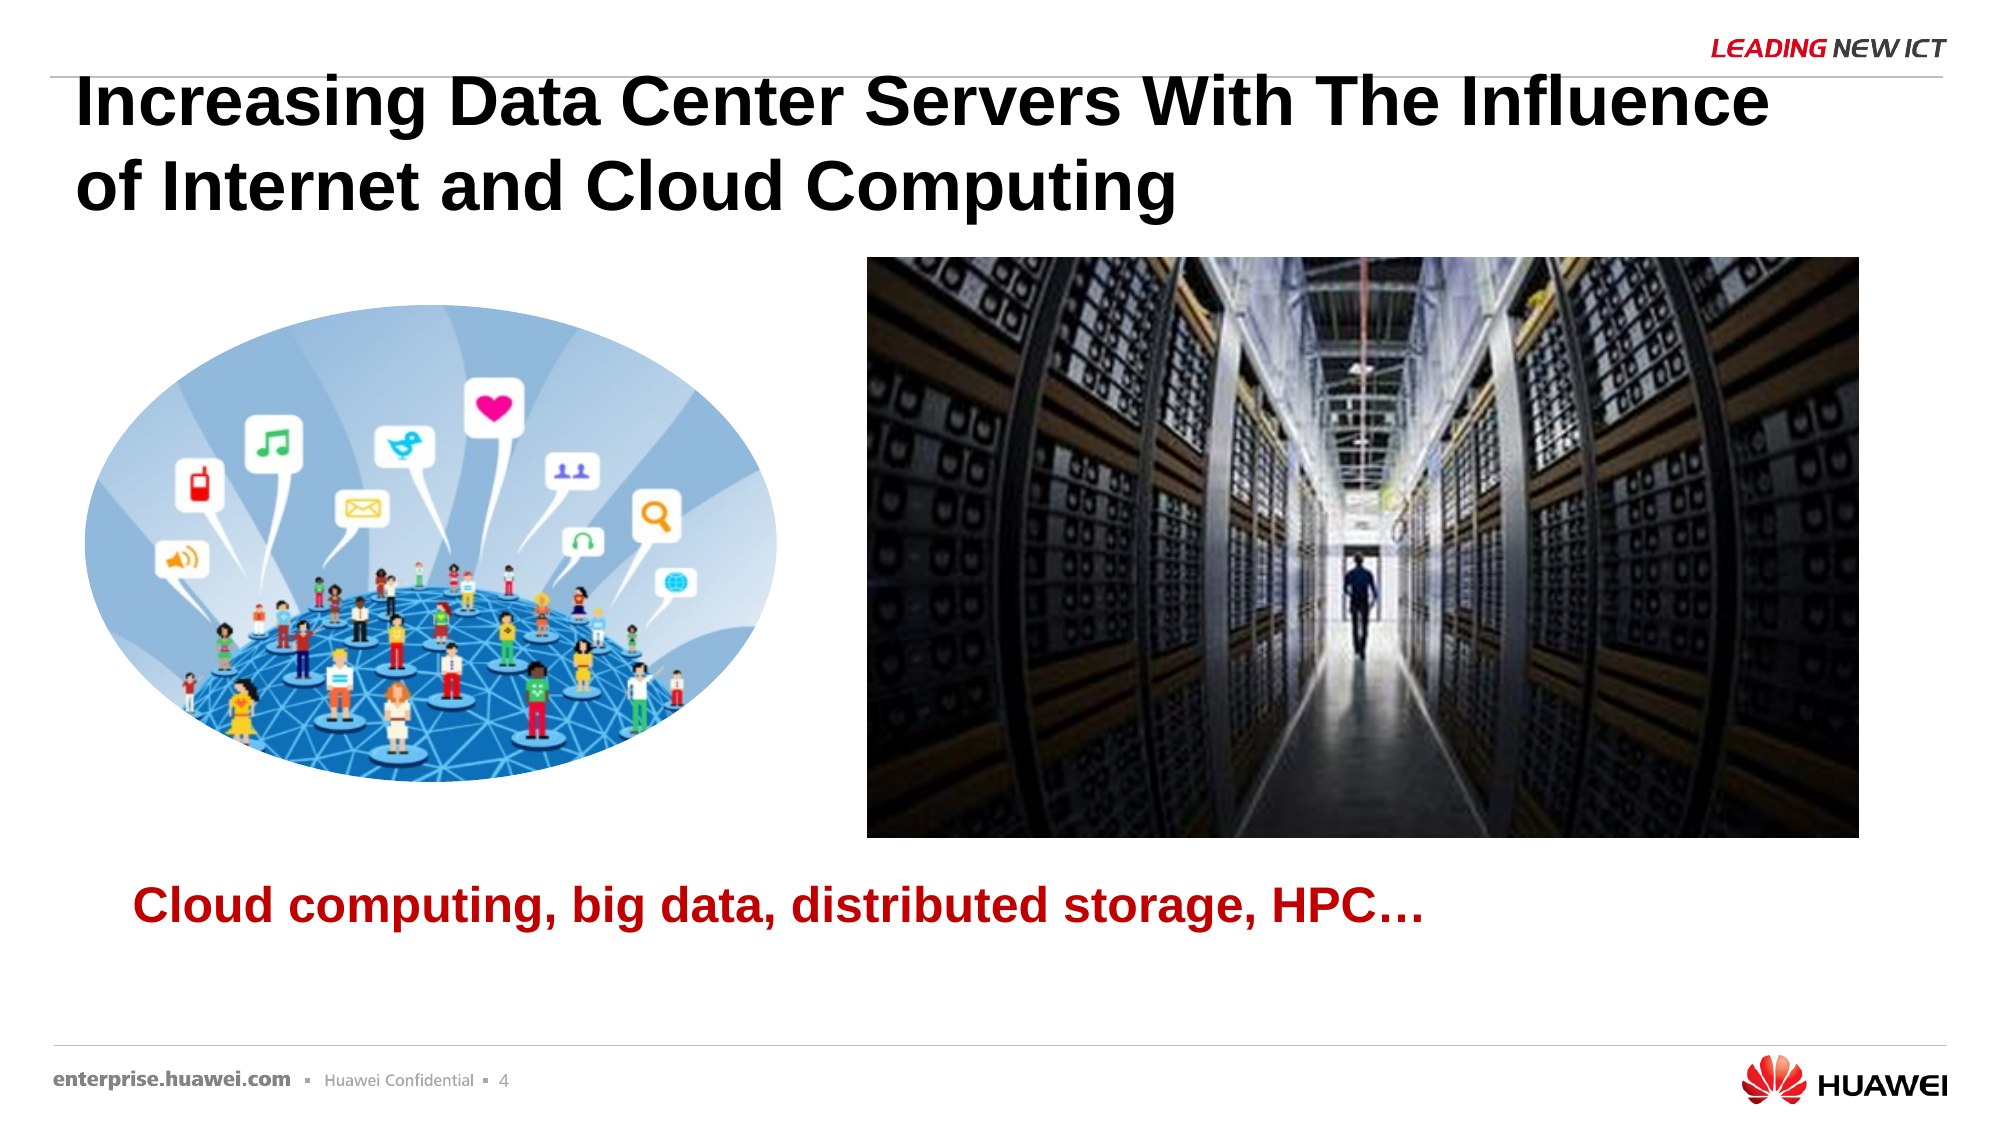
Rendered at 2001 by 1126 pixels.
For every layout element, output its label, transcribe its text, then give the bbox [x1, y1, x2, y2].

picture [84, 304, 777, 783]
picture [1741, 1055, 1947, 1105]
text_box Cloud computing, big data, distributed storage, HPC… [112, 862, 1448, 943]
picture [1711, 39, 1947, 58]
title Increasing Data Center Servers With The Influence of Internet and Cloud Computing [55, 44, 1838, 255]
picture [866, 256, 1860, 838]
